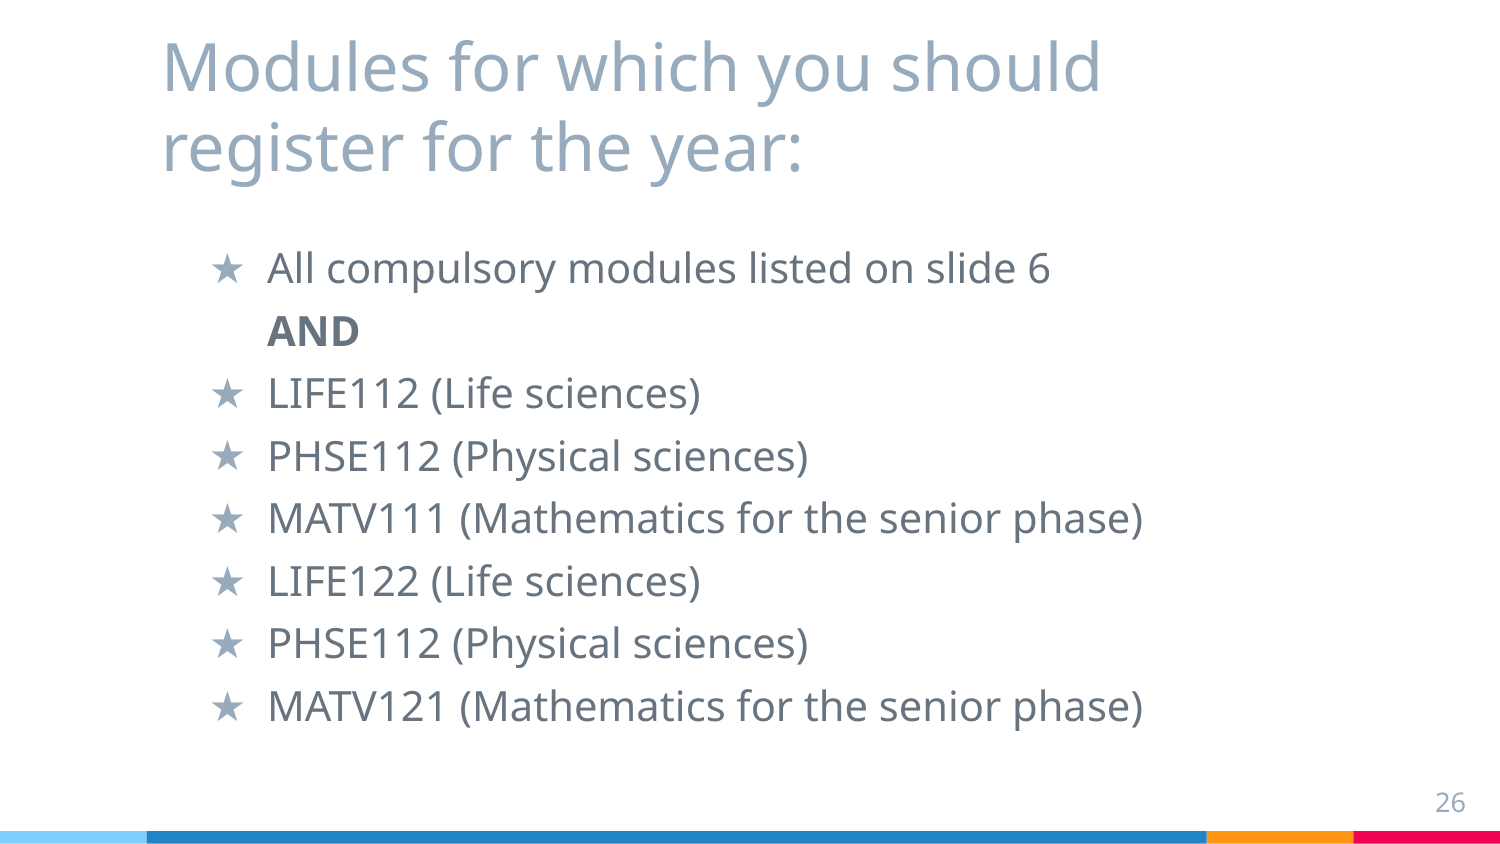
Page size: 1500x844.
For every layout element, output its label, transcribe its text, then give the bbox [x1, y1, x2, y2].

slide_number 26 [1391, 770, 1482, 822]
title Modules for which you should register for the year: [146, 58, 1207, 200]
list All compulsory modules listed on slide 6 AND LIFE112 (Life sciences) PHSE112 (Physical sciences) MATV111 (Mathematics for the senior phase) LIFE122 (Life sciences) PHSE112 (Physical sciences) MATV121 (Mathematics for the senior phase) [177, 227, 1396, 844]
